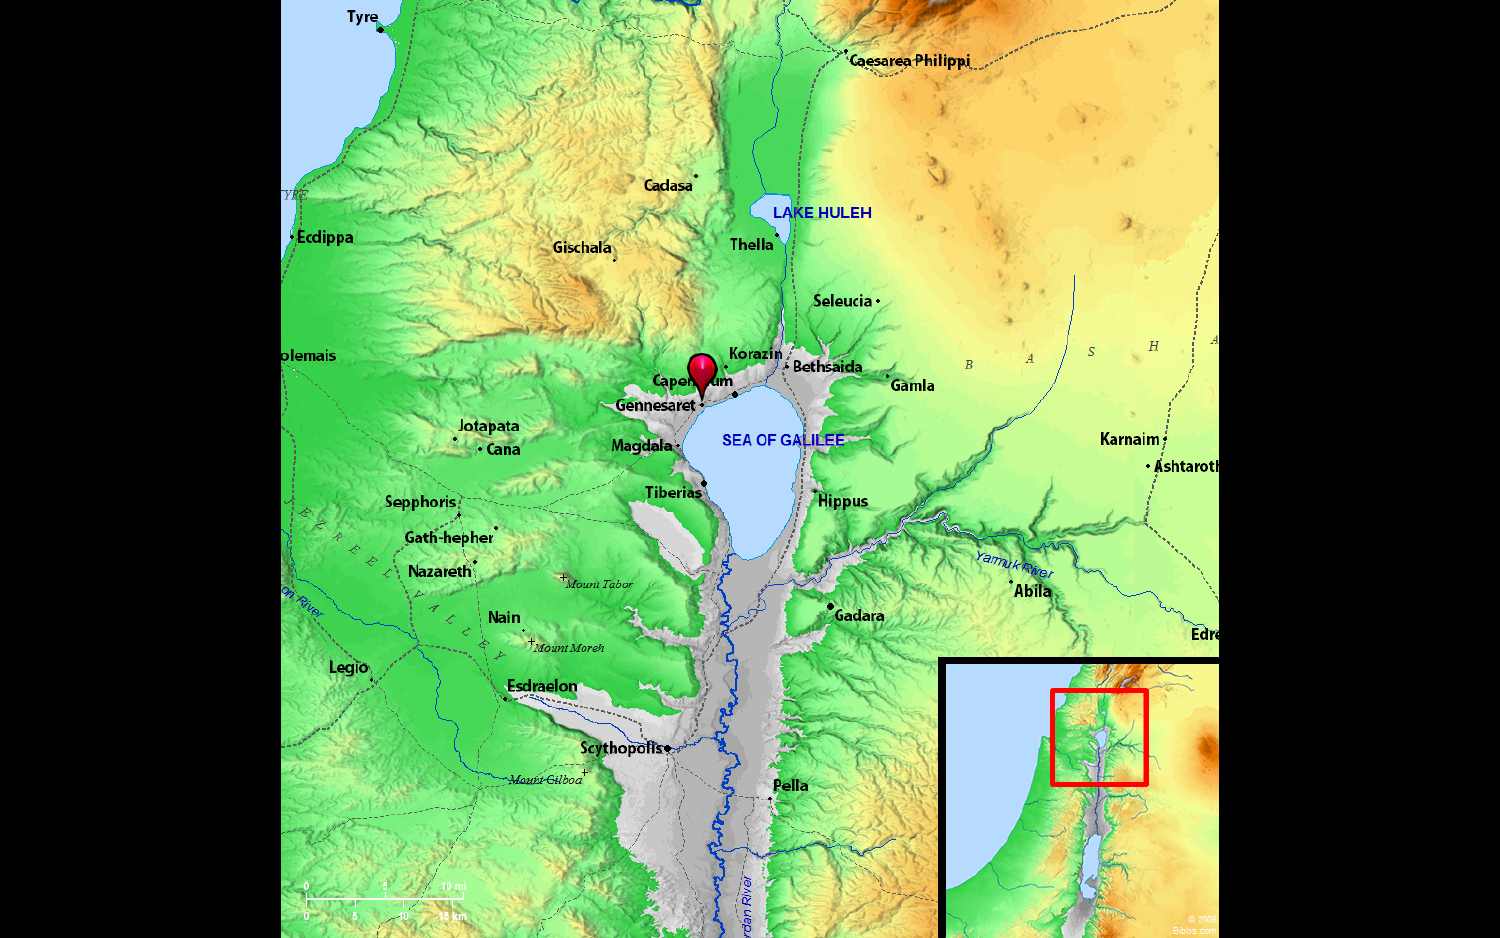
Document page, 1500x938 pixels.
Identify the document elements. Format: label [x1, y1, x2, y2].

picture [281, 0, 1219, 938]
